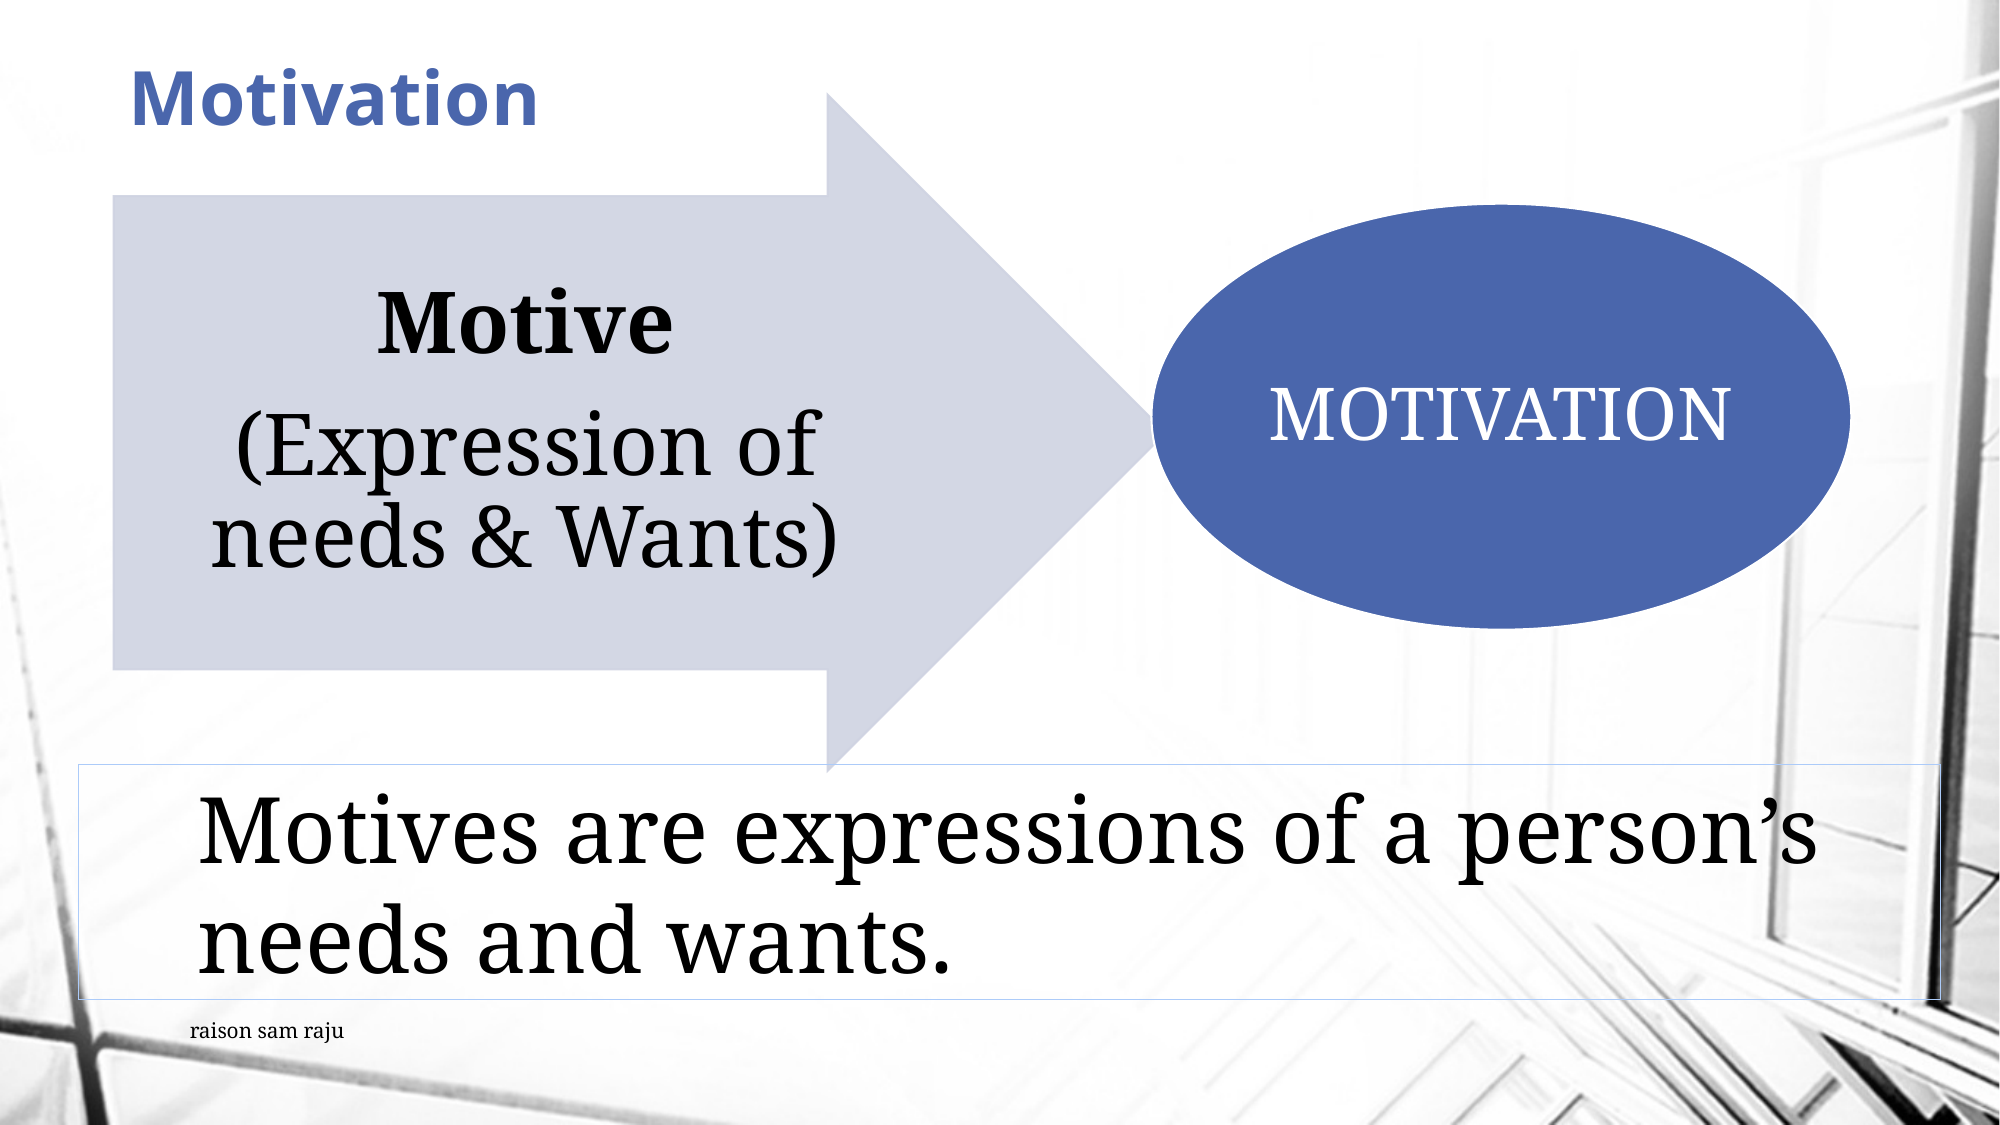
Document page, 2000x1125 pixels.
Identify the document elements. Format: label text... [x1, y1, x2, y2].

text_box Motives are expressions of a person’s needs and wants. [78, 764, 1941, 1000]
picture [0, 0, 2000, 1125]
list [113, 94, 1884, 771]
title Motivation [113, 42, 1539, 94]
footer raison sam raju [174, 1009, 1103, 1055]
